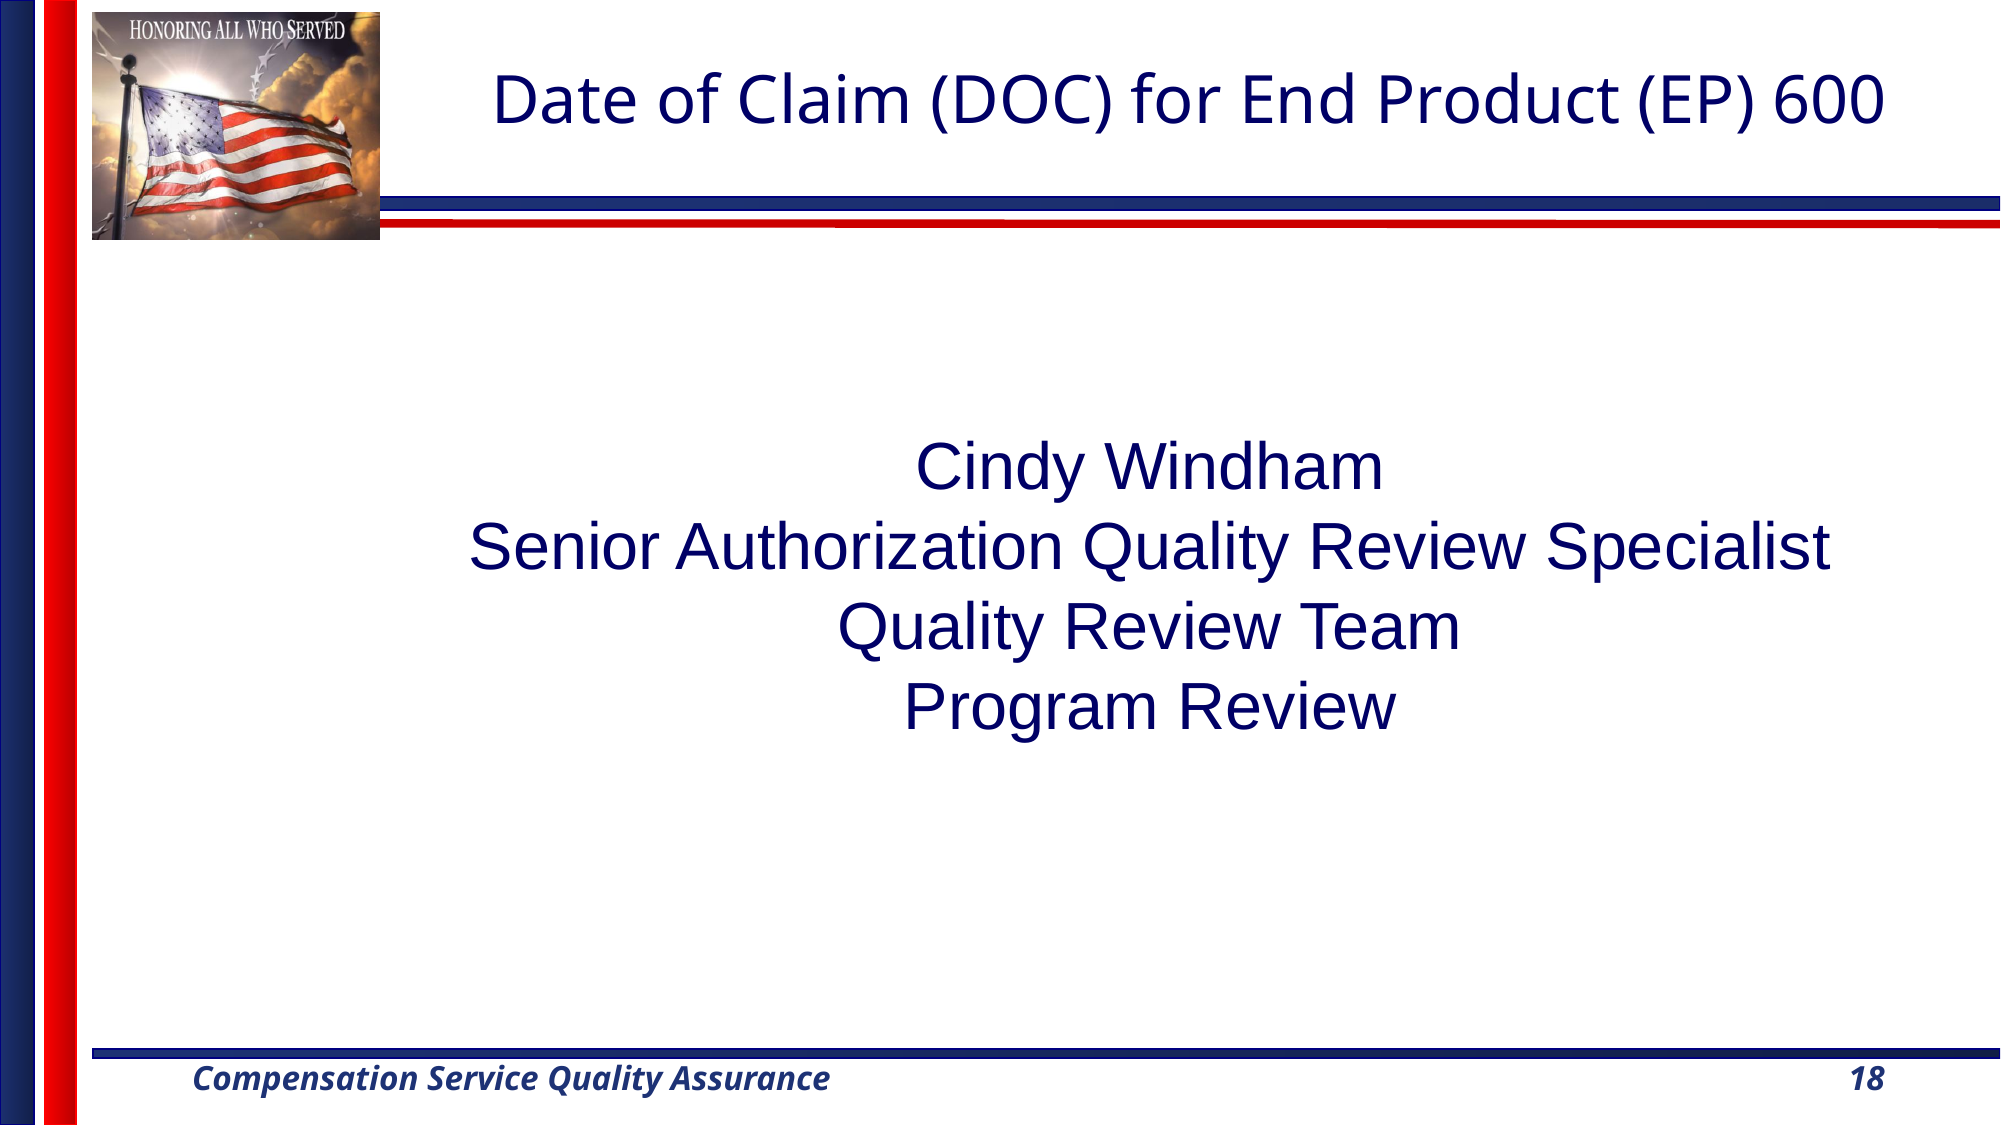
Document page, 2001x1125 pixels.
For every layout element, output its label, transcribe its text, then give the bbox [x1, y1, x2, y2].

picture [92, 12, 380, 240]
slide_number 18 [1733, 1042, 2000, 1118]
title Date of Claim (DOC) for End Product (EP) 600 [379, 0, 2000, 194]
text_box Cindy Windham Senior Authorization Quality Review Specialist Quality Review Team Program Review [396, 415, 1904, 751]
